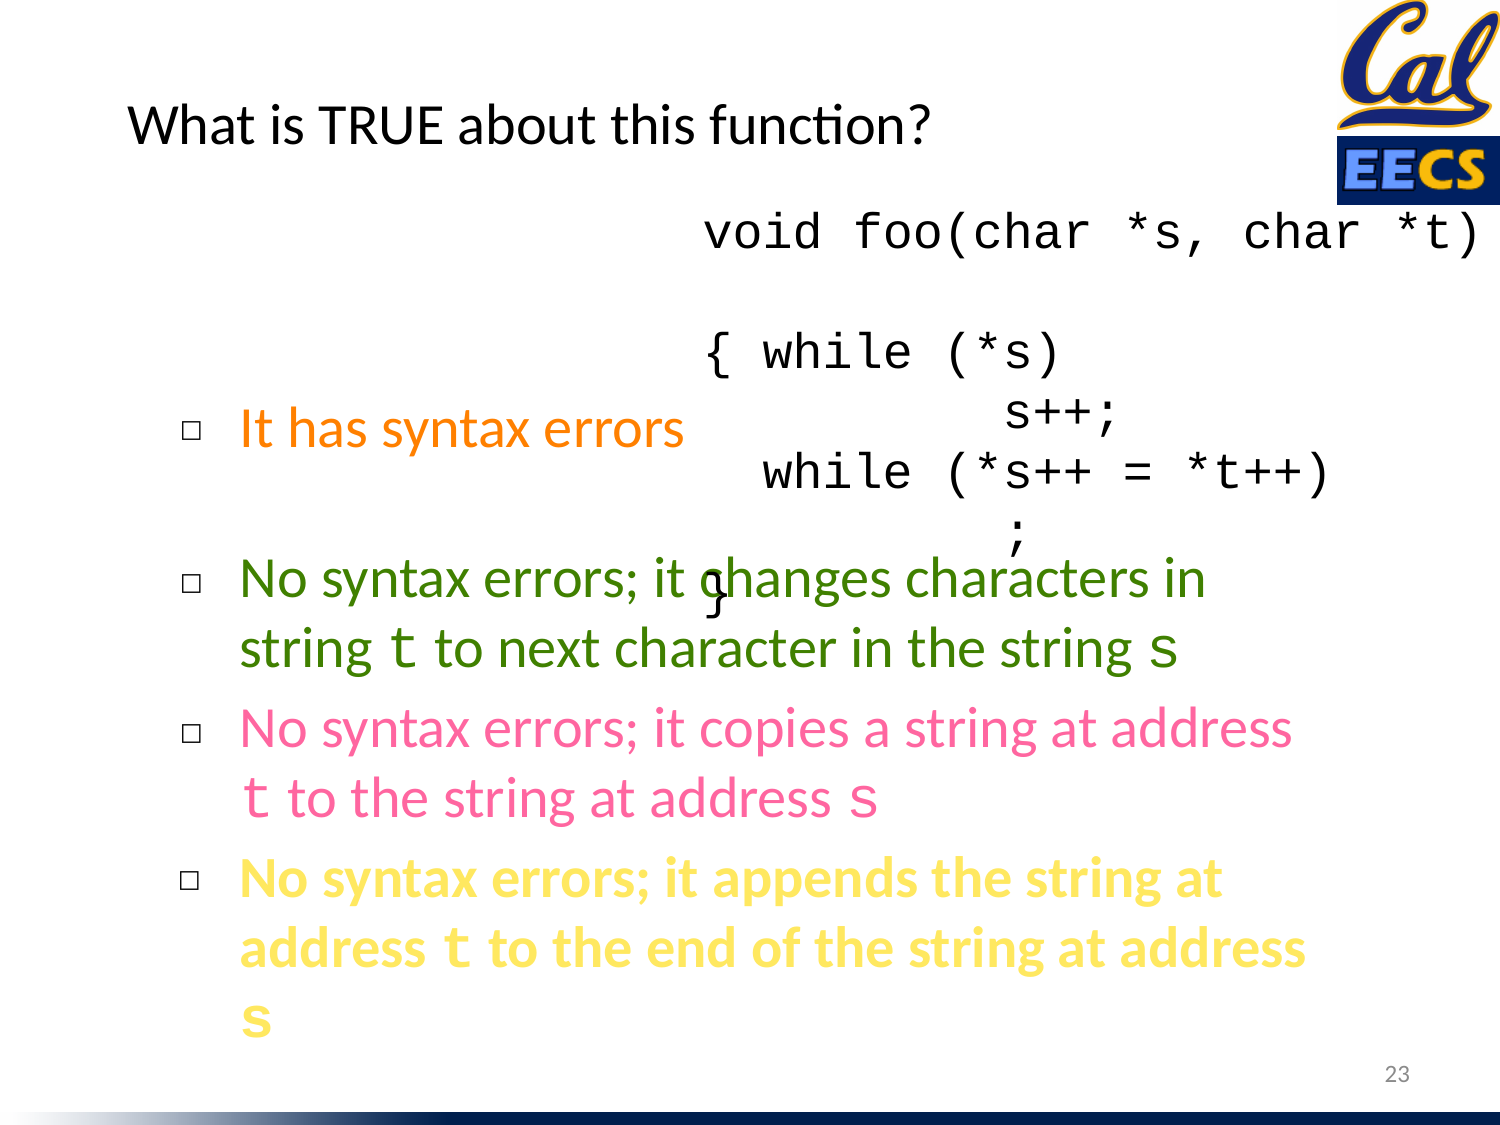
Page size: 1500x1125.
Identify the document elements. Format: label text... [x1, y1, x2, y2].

text_box ☐ [163, 845, 216, 906]
text_box No syntax errors; it copies a string at address t to the string at address s [225, 681, 1325, 831]
text_box What is TRUE about this function? [112, 79, 1063, 164]
text_box void foo(char *s, char *t) { while (*s) s++; while (*s++ = *t++) ; } [687, 190, 1500, 686]
picture [1337, 0, 1500, 130]
text_box No syntax errors; it appends the string at address t to the end of the string at address s [225, 831, 1325, 1057]
picture [1337, 136, 1500, 190]
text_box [157, 381, 1326, 468]
text_box ☐ [165, 548, 218, 609]
text_box ☐ [165, 698, 218, 759]
picture [0, 1112, 1500, 1125]
text_box No syntax errors; it changes characters in string t to next character in the string s [225, 531, 687, 681]
slide_number 23 [1074, 1042, 1425, 1103]
